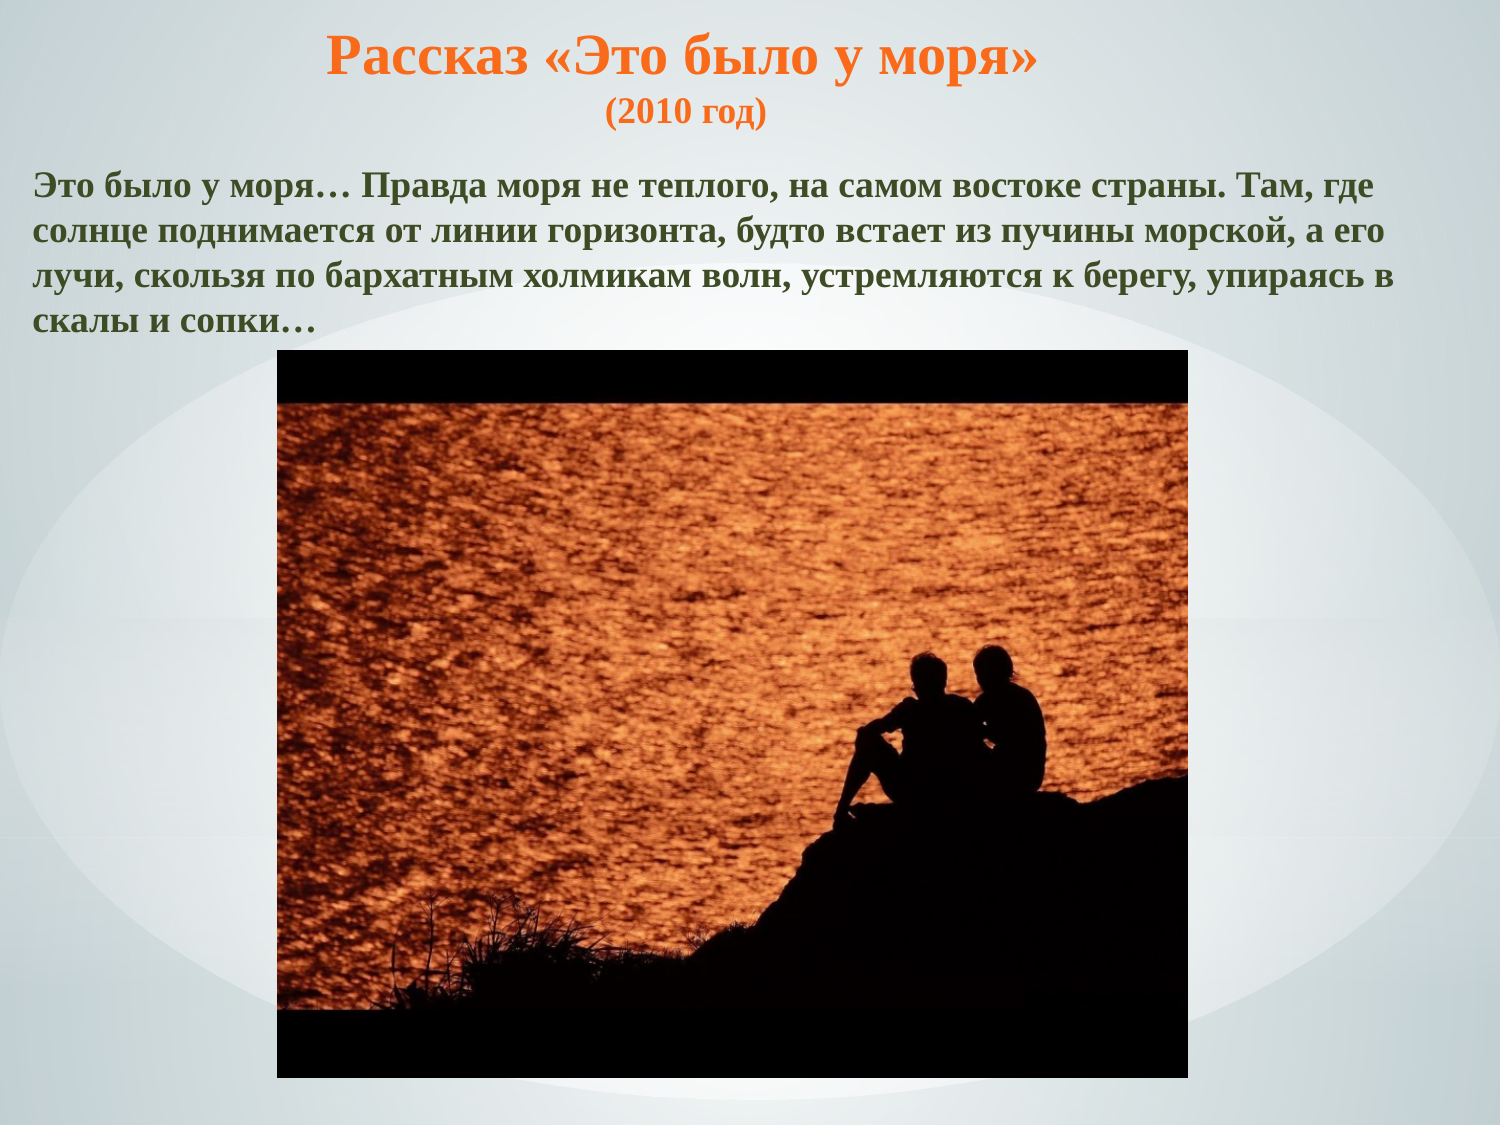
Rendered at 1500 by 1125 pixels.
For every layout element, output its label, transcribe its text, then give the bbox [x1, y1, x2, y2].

text_box Рассказ «Это было у моря» (2010 год) [312, 9, 1070, 139]
picture [277, 349, 1188, 1078]
text_box Это было у моря… Правда моря не теплого, на самом востоке страны. Там, где солнце поднимается от линии горизонта, будто встает из пучины морской, а его лучи, скользя по бархатным холмикам волн, устремляются к берегу, упираясь в скалы и сопки… [17, 153, 1483, 348]
